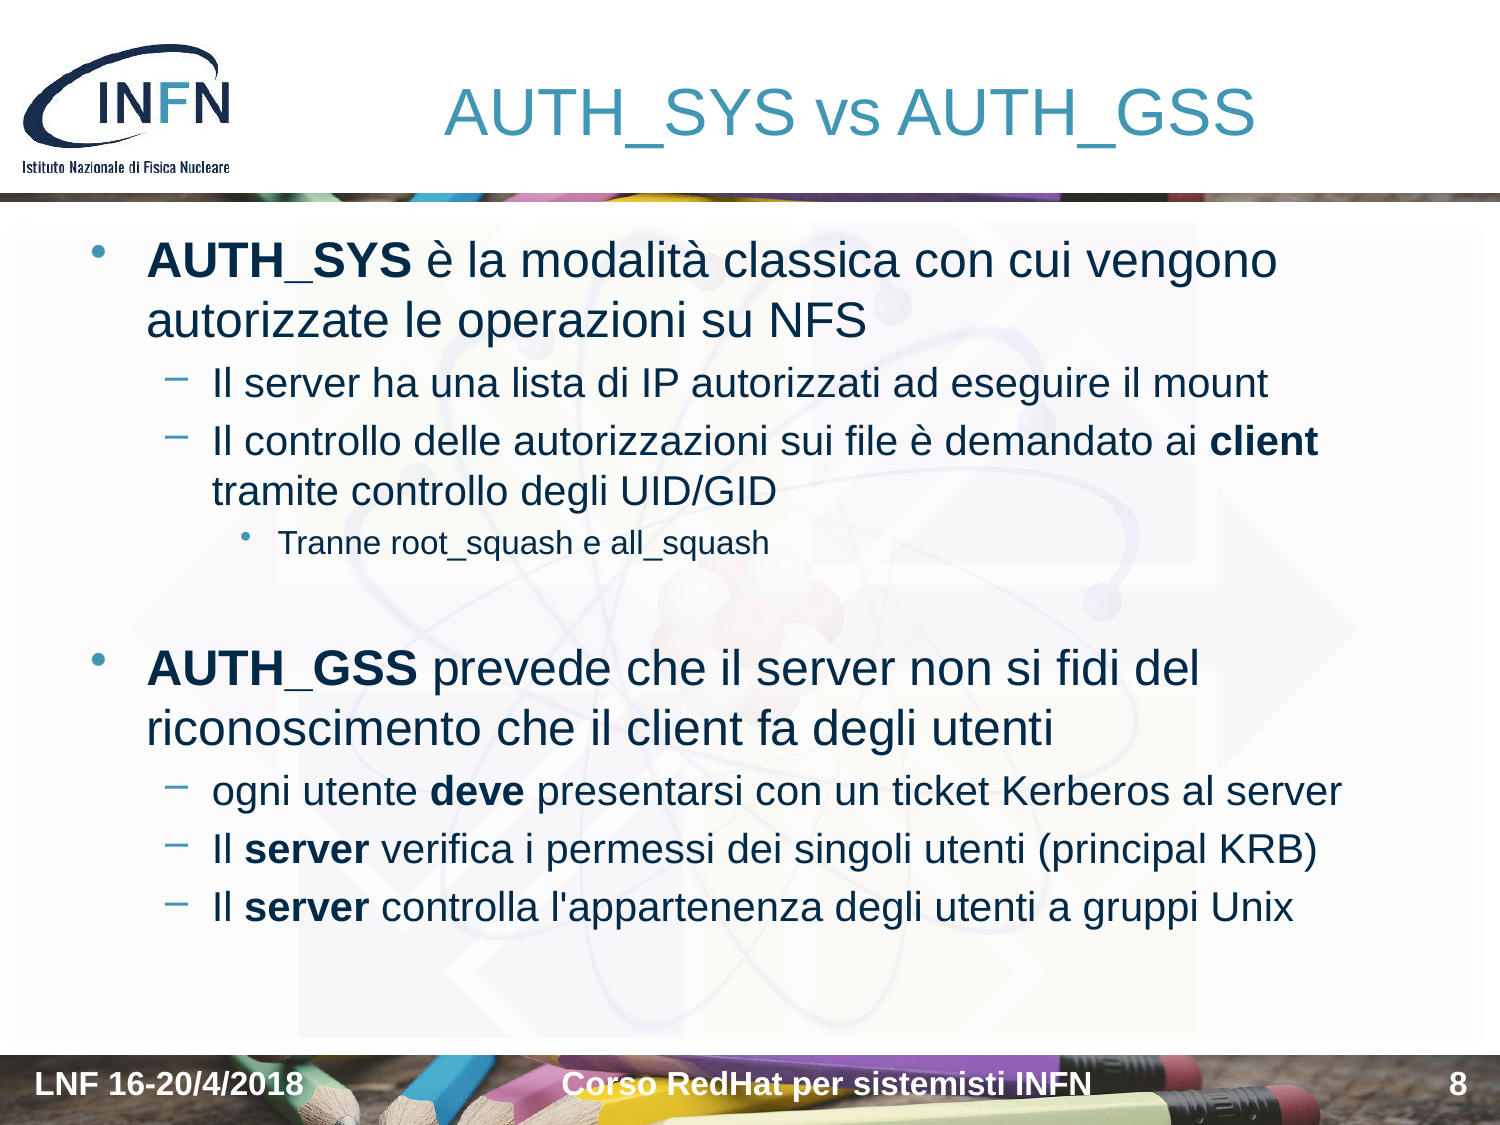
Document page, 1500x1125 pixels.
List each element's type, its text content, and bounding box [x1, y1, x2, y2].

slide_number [19, 1055, 378, 1106]
title AUTH_SYS vs AUTH_GSS [277, 45, 1425, 173]
slide_number 8 [1275, 1055, 1483, 1106]
picture [0, 193, 1500, 202]
picture [23, 44, 229, 173]
list AUTH_SYS è la modalità classica con cui vengono autorizzate le operazioni su NFS Il server ha una lista di IP autorizzati ad eseguire il mount Il controllo delle autorizzazioni sui file è demandato ai client tramite controllo degli UID/GID Tranne root_squash e all_squash AUTH_GSS prevede che il server non si fidi del riconoscimento che il client fa degli utenti ogni utente deve presentarsi con un ticket Kerberos al server Il server verifica i permessi dei singoli utenti (principal KRB) Il server controlla l'appartenenza degli utenti a gruppi Unix [75, 219, 1425, 1005]
picture [0, 1055, 1500, 1125]
footer Corso RedHat per sistemisti INFN [397, 1055, 1258, 1106]
